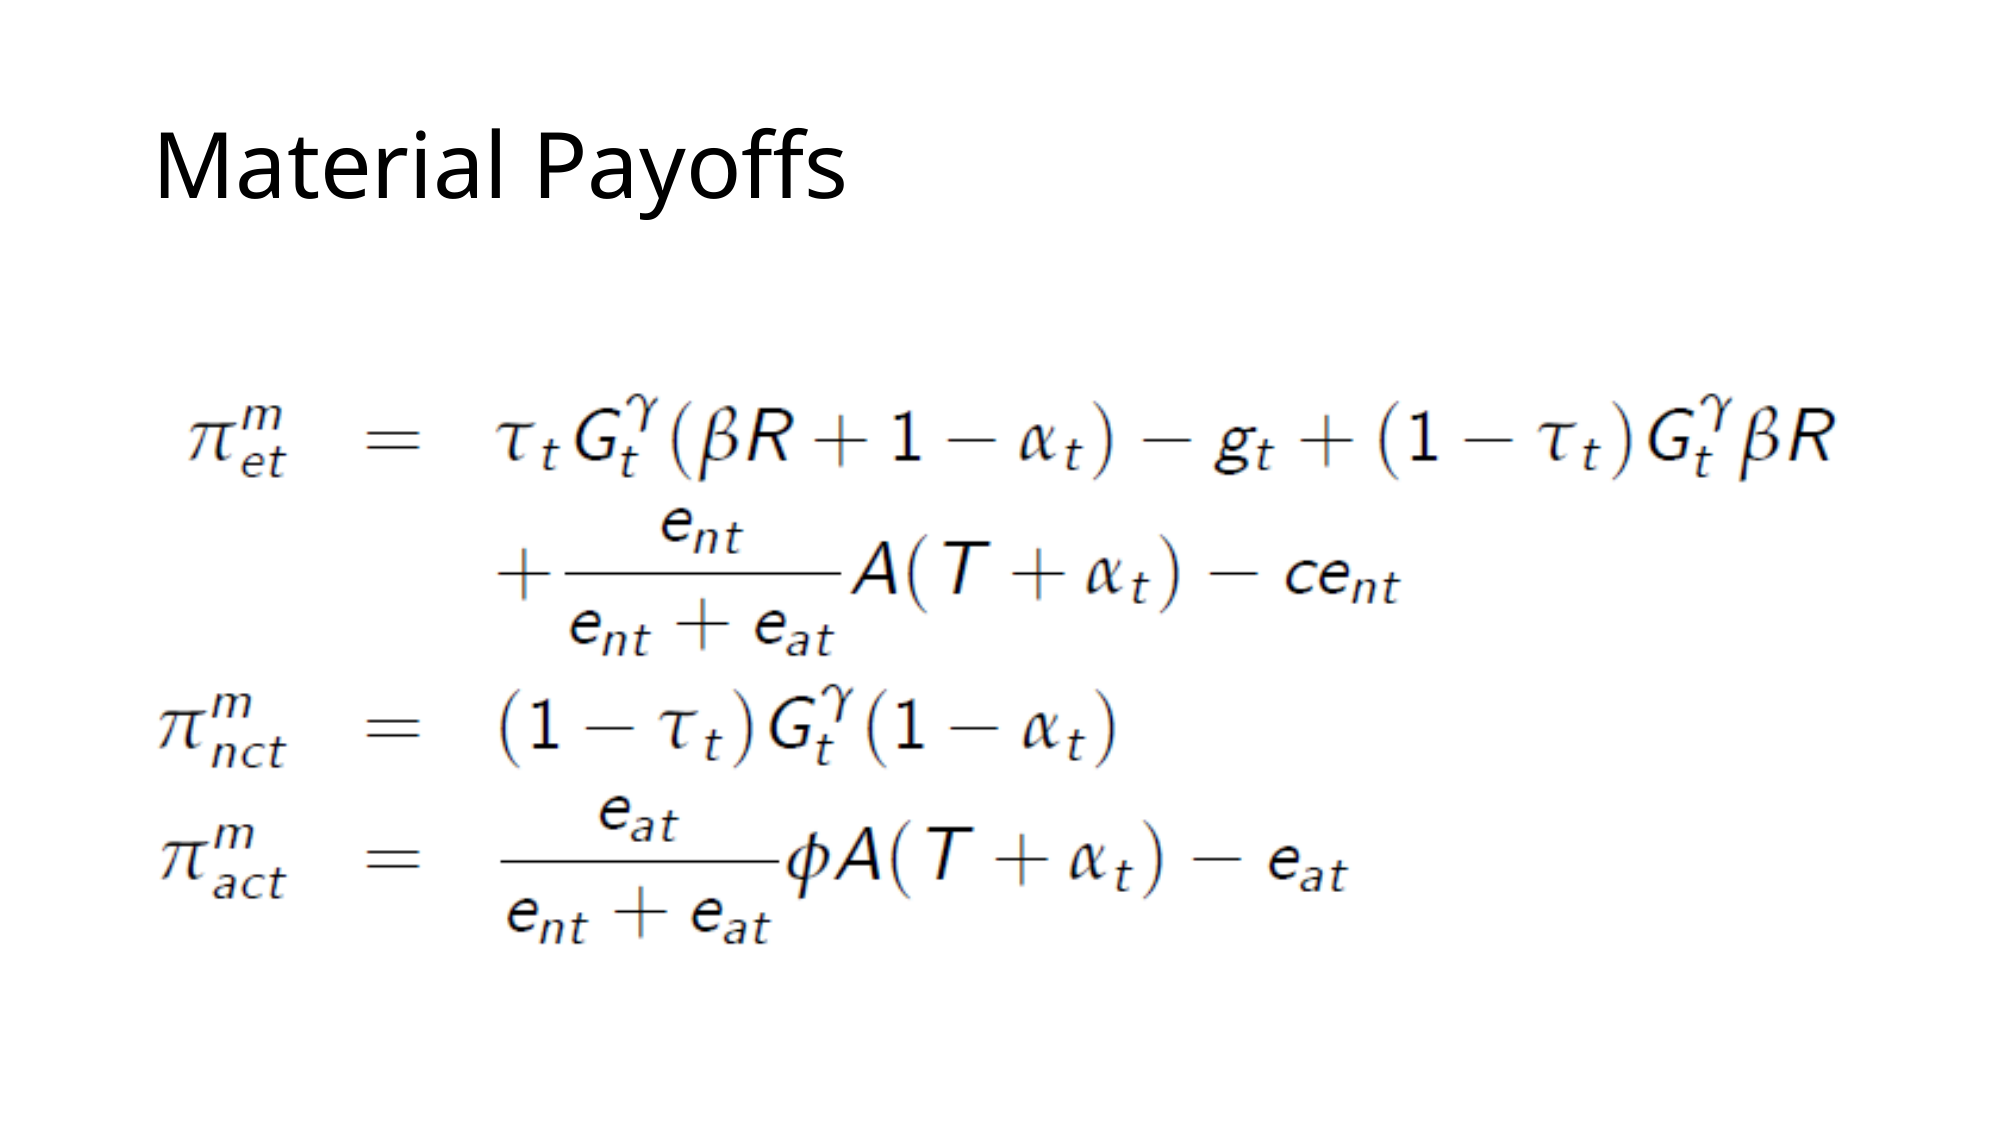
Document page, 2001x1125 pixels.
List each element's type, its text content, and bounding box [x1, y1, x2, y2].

title Material Payoffs [137, 59, 1863, 278]
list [113, 335, 1963, 1009]
